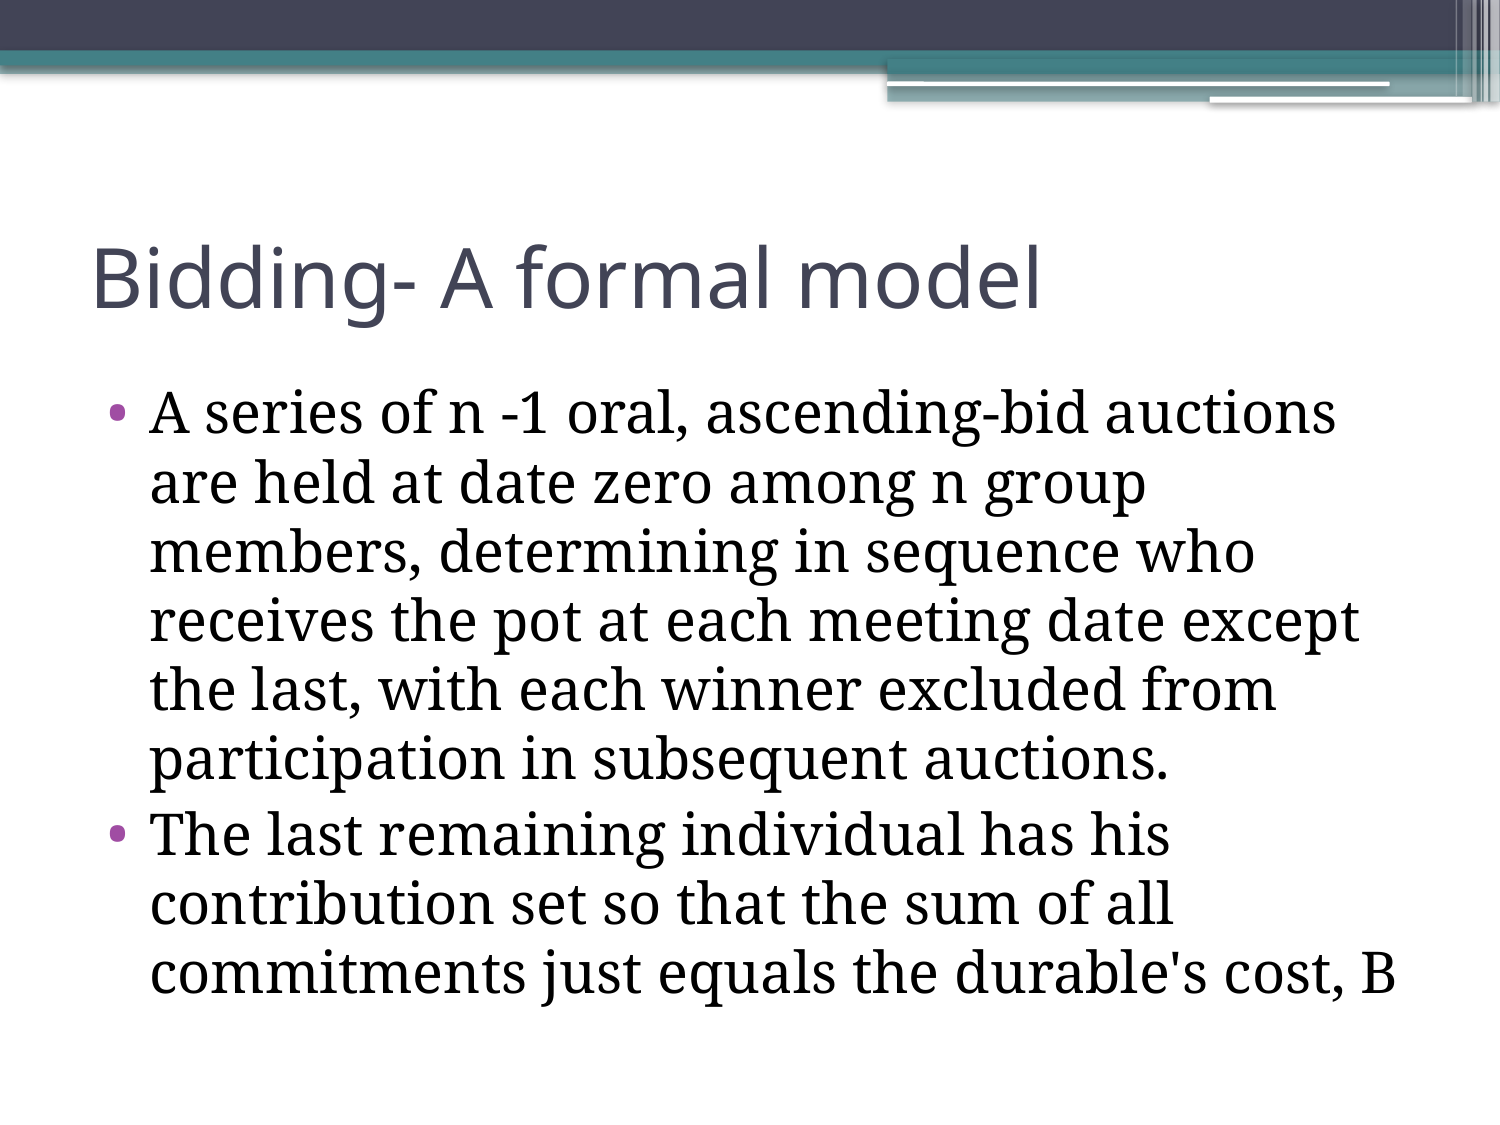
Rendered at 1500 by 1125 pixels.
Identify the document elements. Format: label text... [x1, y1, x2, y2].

list A series of n -1 oral, ascending-bid auctions are held at date zero among n group members, determining in sequence who receives the pot at each meeting date except the last, with each winner excluded from participation in subsequent auctions. The last remaining individual has his contribution set so that the sum of all commitments just equals the durable's cost, B [75, 368, 1425, 1079]
title Bidding- A formal model [75, 187, 1425, 363]
